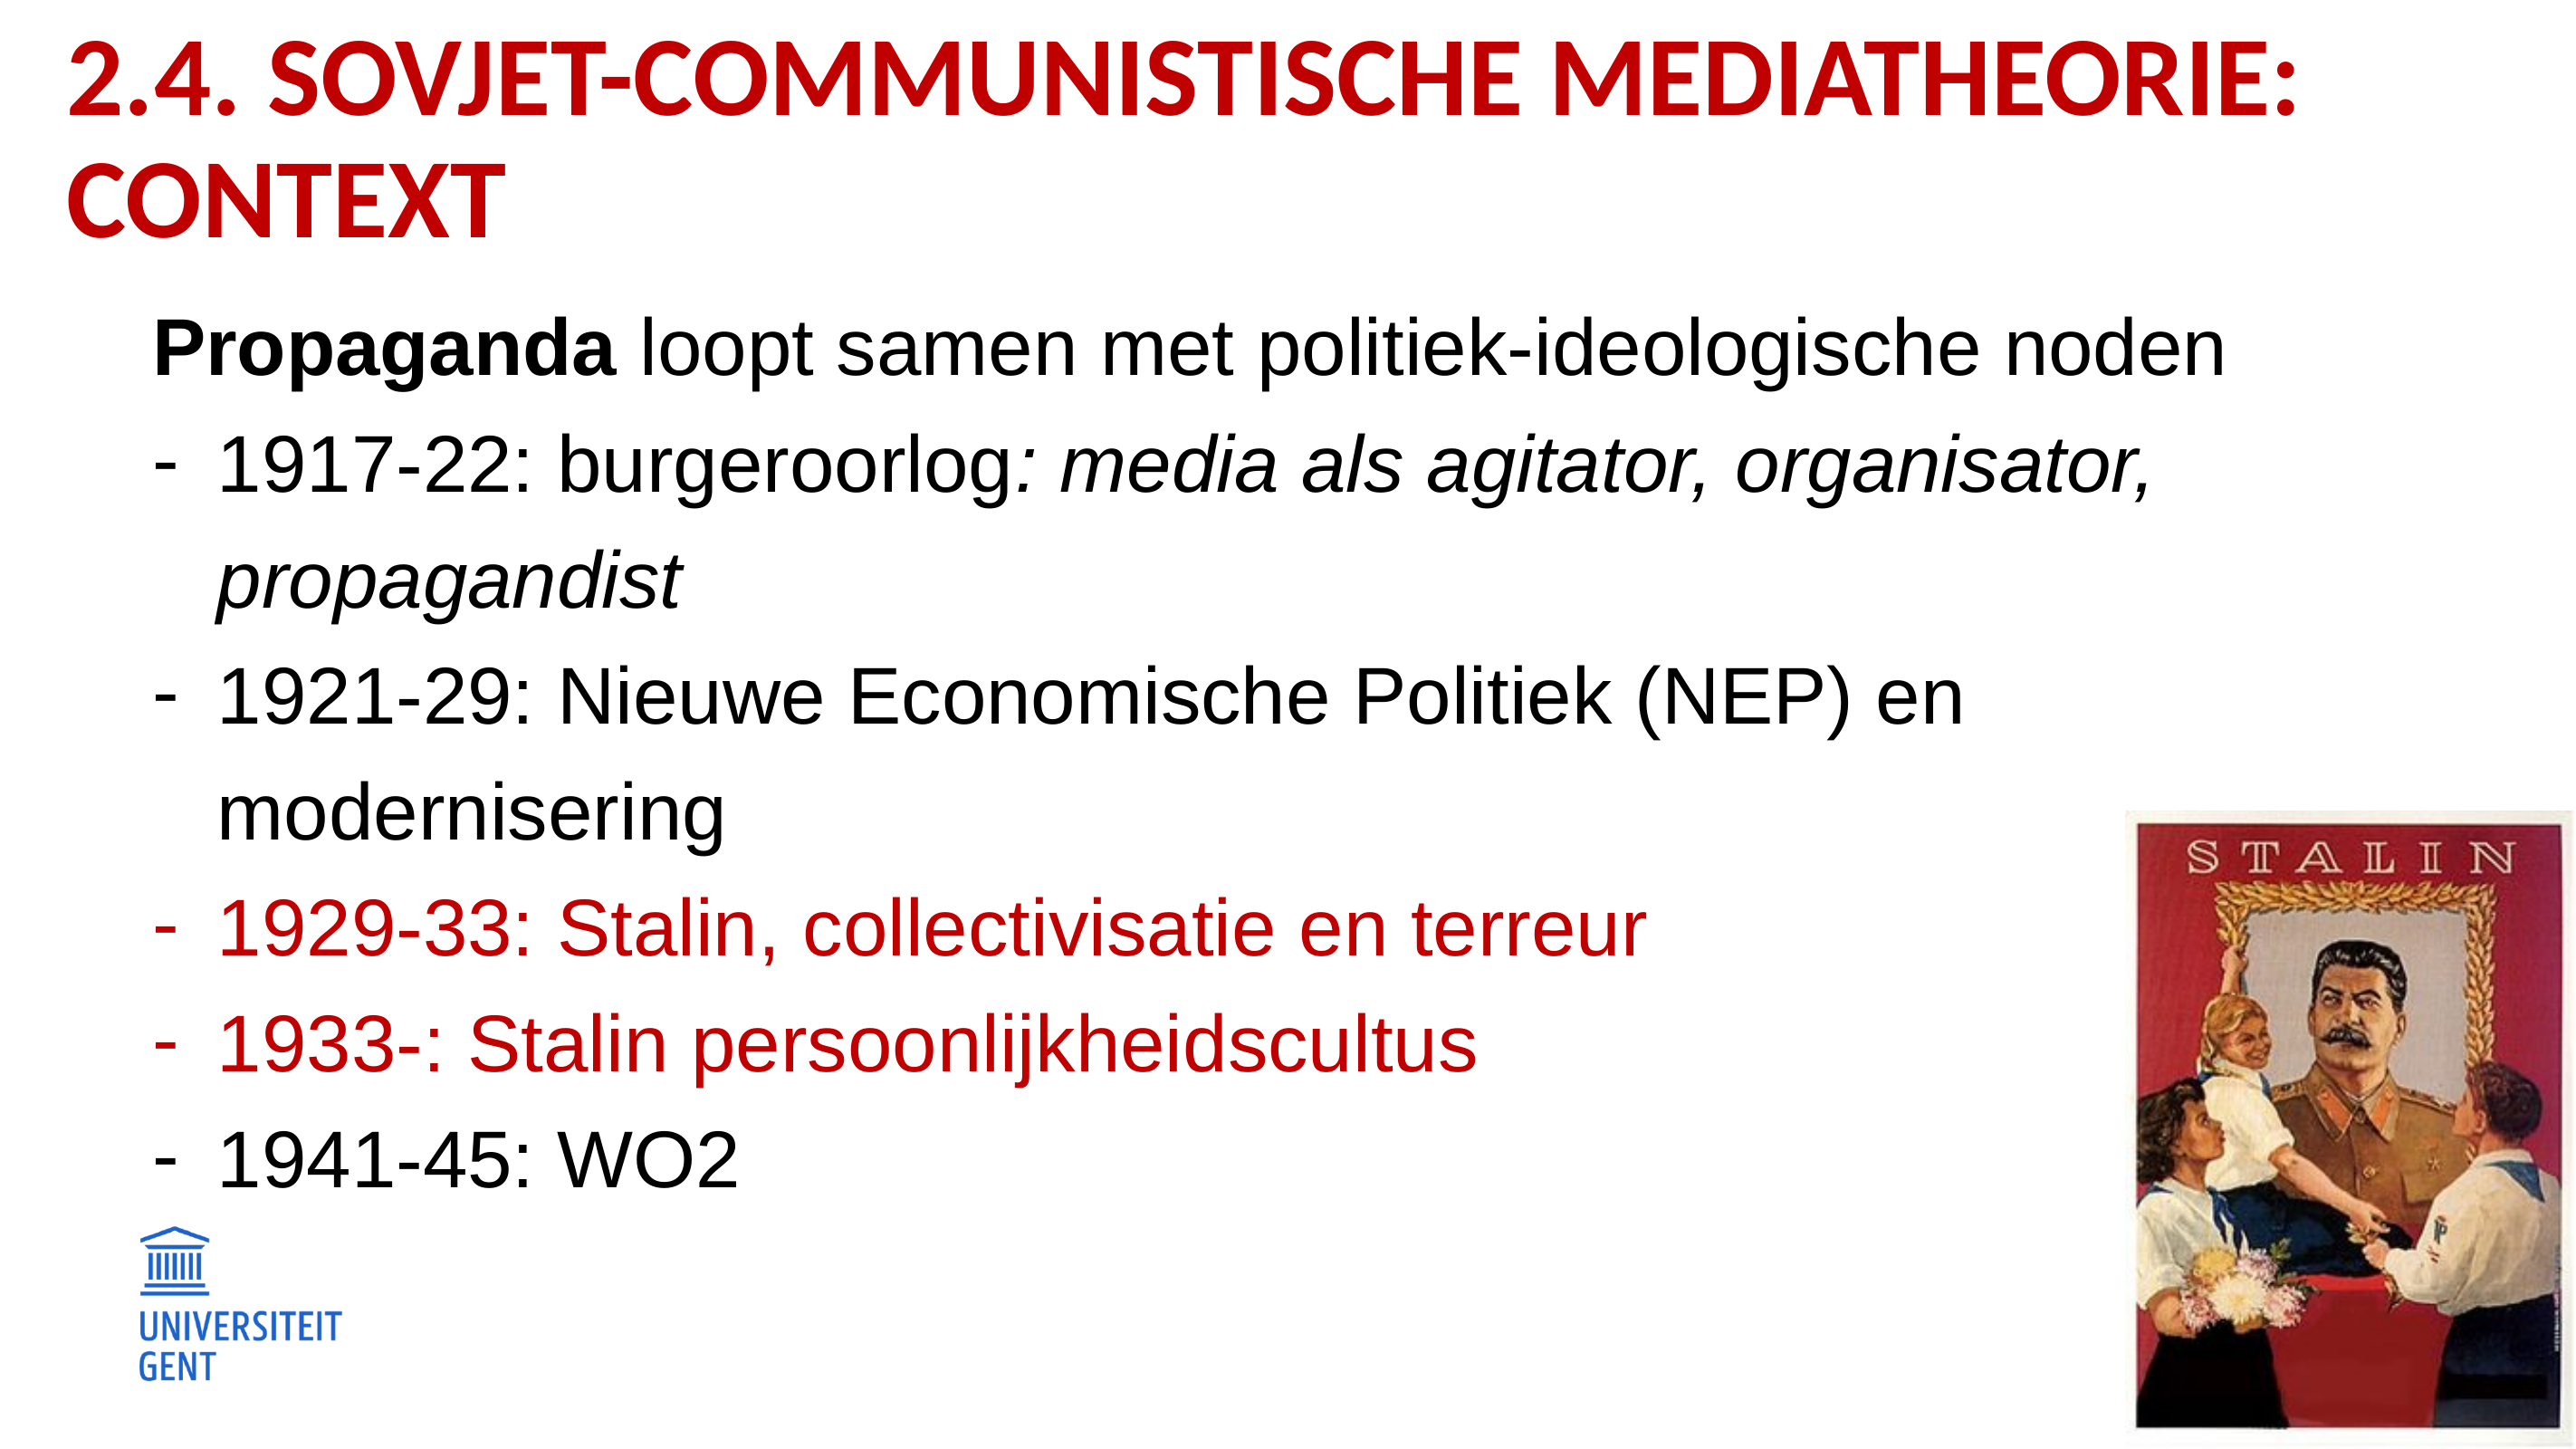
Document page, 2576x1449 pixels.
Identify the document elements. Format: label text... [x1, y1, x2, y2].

picture [72, 1174, 415, 1449]
list Propaganda loopt samen met politiek-ideologische noden 1917-22: burgeroorlog: media als agitator, organisator, propagandist 1921-29: Nieuwe Economische Politiek (NEP) en modernisering 1929-33: Stalin, collectivisatie en terreur 1933-: Stalin persoonlijkheidscultus 1941-45: WO2 [126, 269, 2250, 1328]
title 2.4. Sovjet-communistische mediatheorie: context [53, 140, 2453, 270]
picture [2125, 811, 2576, 1449]
